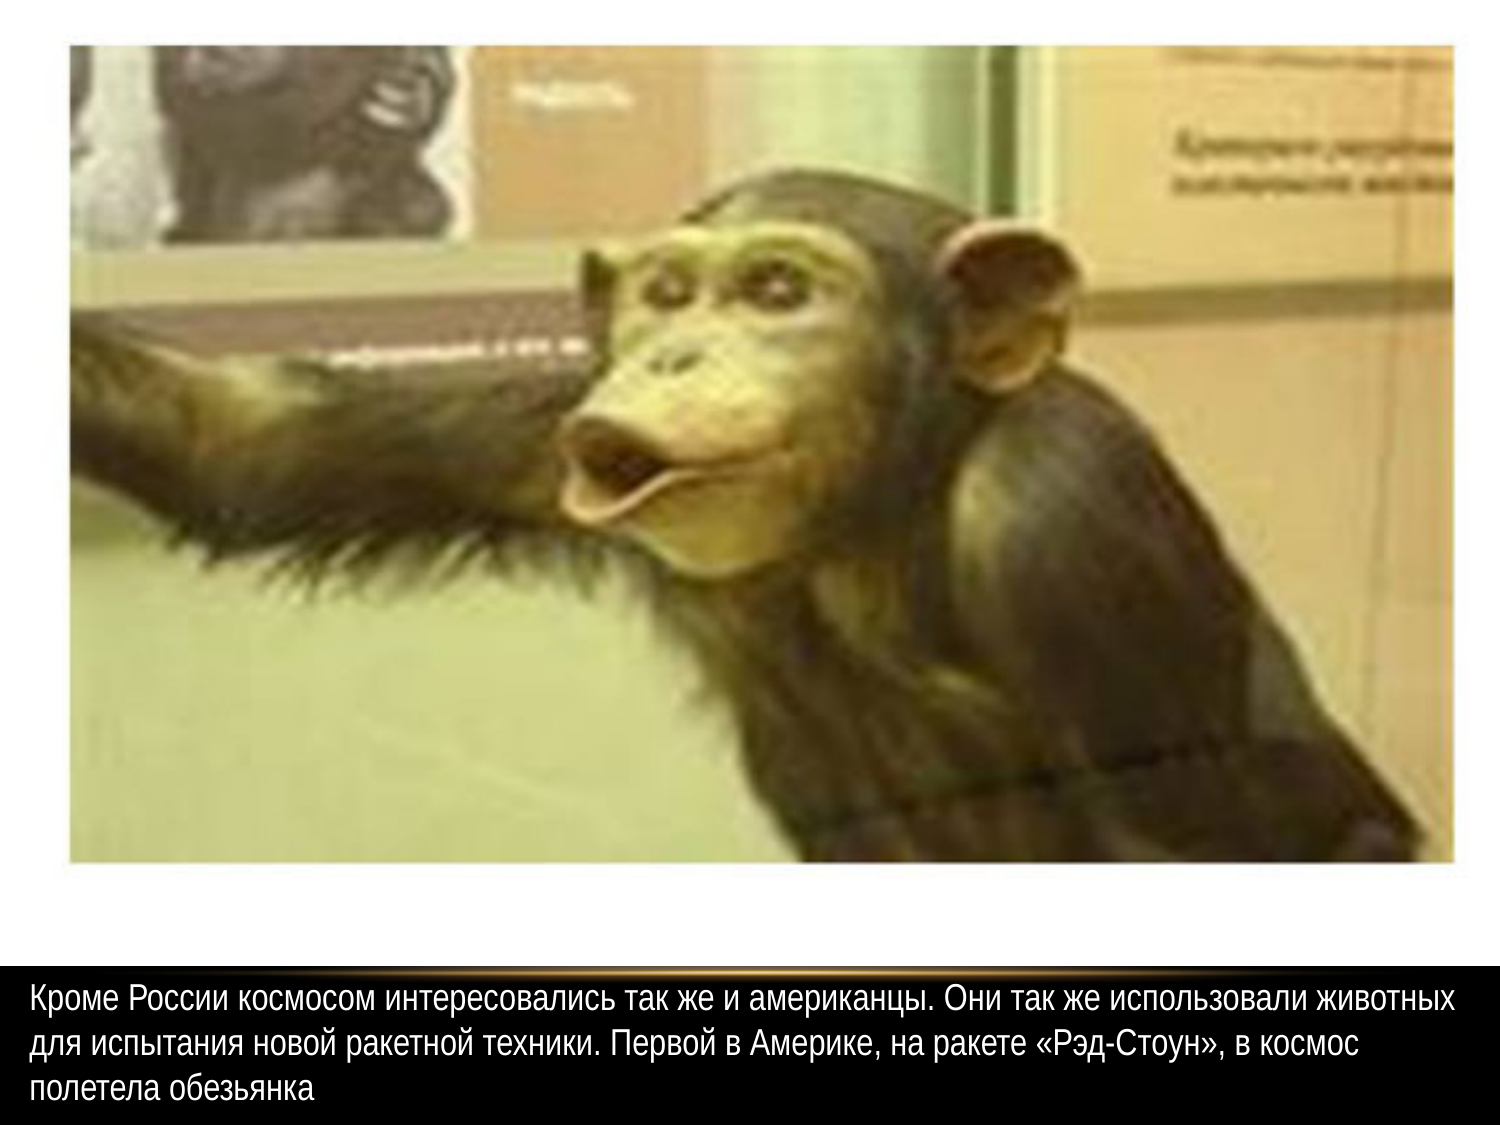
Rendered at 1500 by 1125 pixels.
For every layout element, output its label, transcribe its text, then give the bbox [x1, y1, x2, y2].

picture [0, 0, 1500, 1125]
text_box Кроме России космосом интересовались так же и американцы. Они так же использовали животных для испытания новой ракетной техники. Первой в Америке, на ракете «Рэд-Стоун», в космос полетела обезьянка [14, 978, 1500, 1116]
